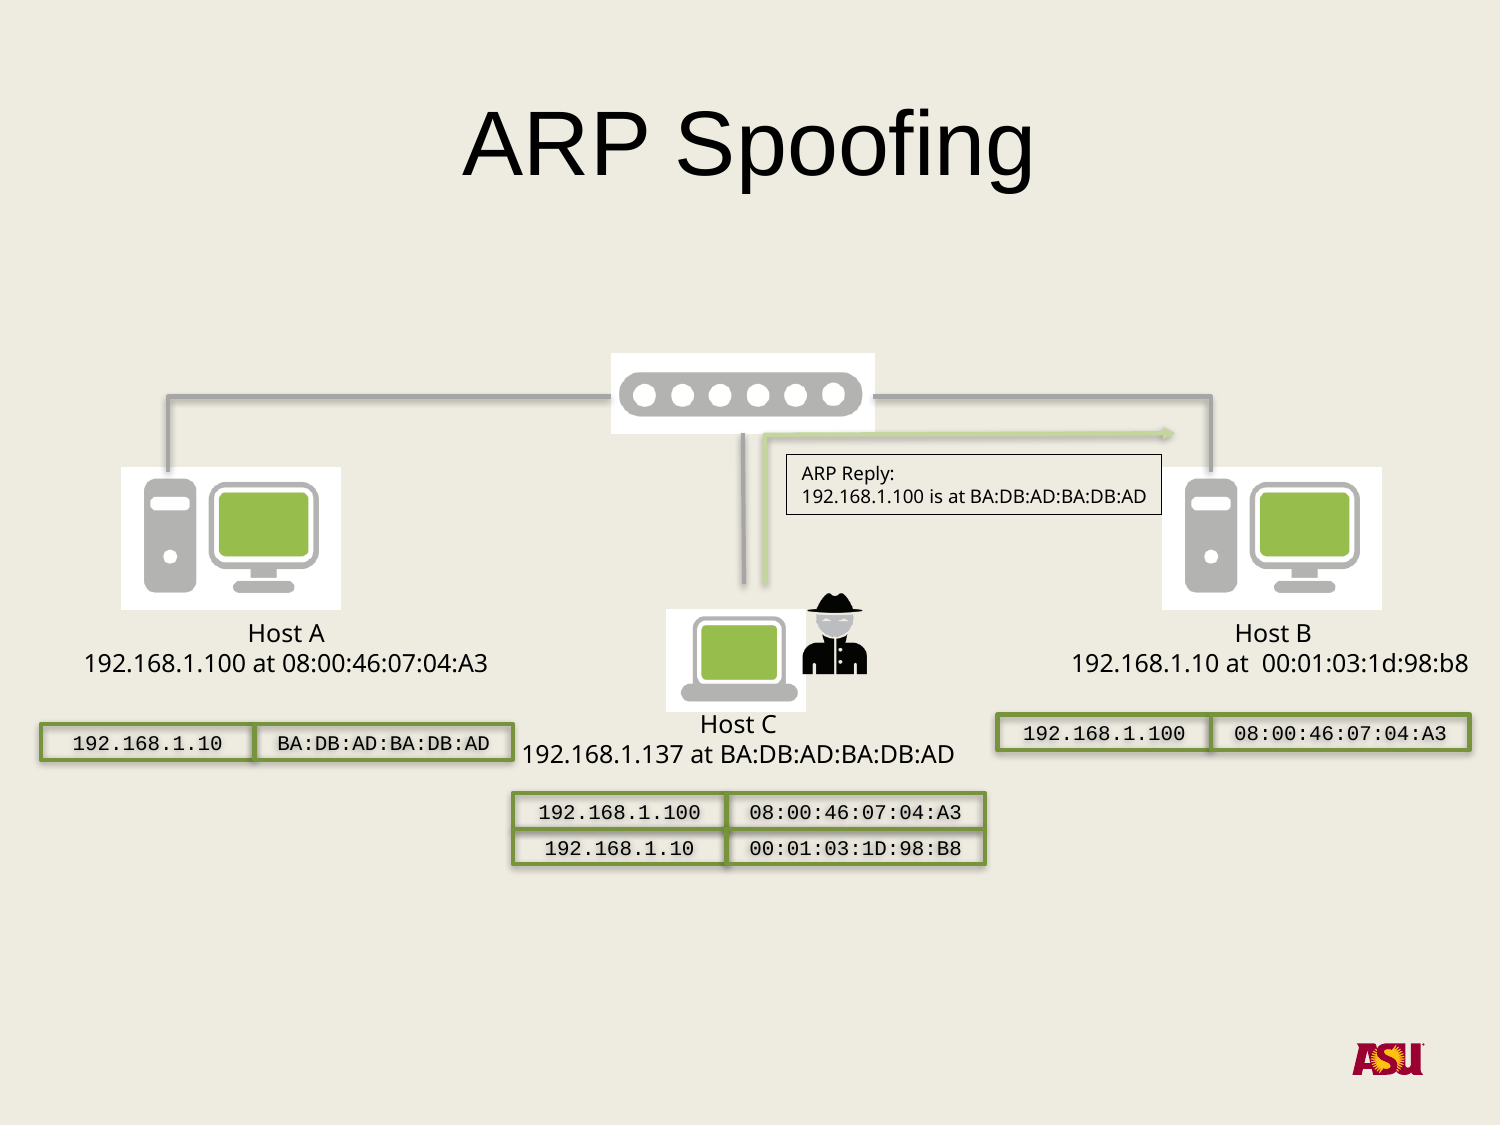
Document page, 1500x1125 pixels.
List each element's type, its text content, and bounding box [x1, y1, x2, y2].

text_box Host C 192.168.1.137 at BA:DB:AD:BA:DB:AD [435, 701, 1042, 775]
text_box 00:01:03:1D:98:B8 [724, 827, 987, 866]
text_box 192.168.1.100 [511, 791, 723, 826]
text_box ARP Reply: 192.168.1.100 is at BA:DB:AD:BA:DB:AD [786, 454, 1162, 515]
picture [665, 583, 874, 712]
text_box [166, 394, 606, 466]
text_box 192.168.1.10 [39, 722, 251, 762]
picture [611, 353, 875, 434]
text_box 192.168.1.100 [995, 712, 1209, 752]
text_box Host B 192.168.1.10 at 00:01:03:1d:98:b8 [1041, 610, 1500, 685]
text_box 08:00:46:07:04:A3 [1209, 712, 1472, 752]
text_box [880, 394, 1213, 466]
text_box 192.168.1.10 [511, 827, 723, 866]
text_box 08:00:46:07:04:A3 [724, 791, 987, 827]
text_box [762, 426, 1176, 585]
title ARP Spoofing [75, 45, 1425, 233]
text_box BA:DB:AD:BA:DB:AD [252, 722, 515, 762]
picture [1161, 467, 1382, 610]
text_box Host A 192.168.1.100 at 08:00:46:07:04:A3 [48, 610, 524, 685]
picture [121, 467, 341, 610]
